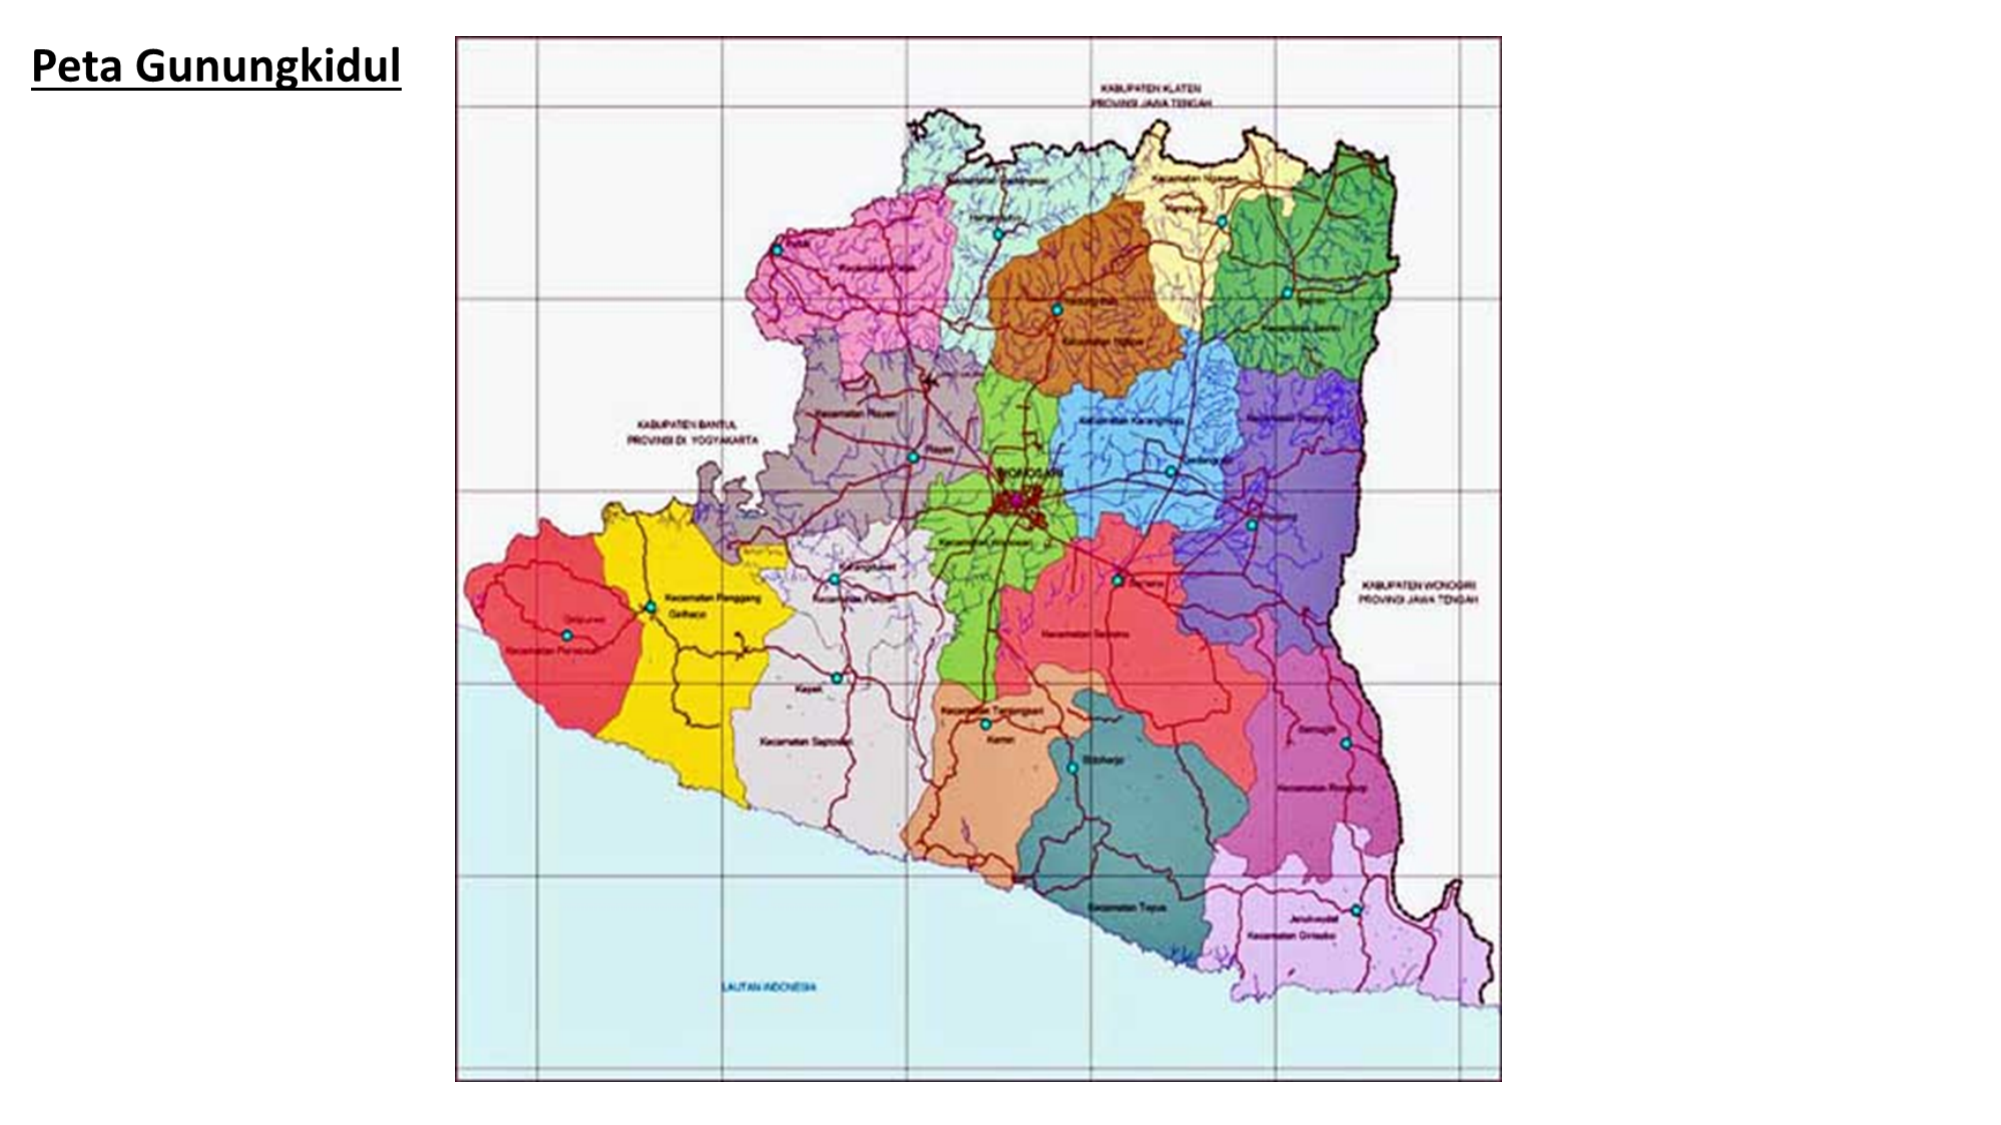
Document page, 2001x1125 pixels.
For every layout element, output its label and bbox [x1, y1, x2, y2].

picture [0, 18, 1502, 1082]
